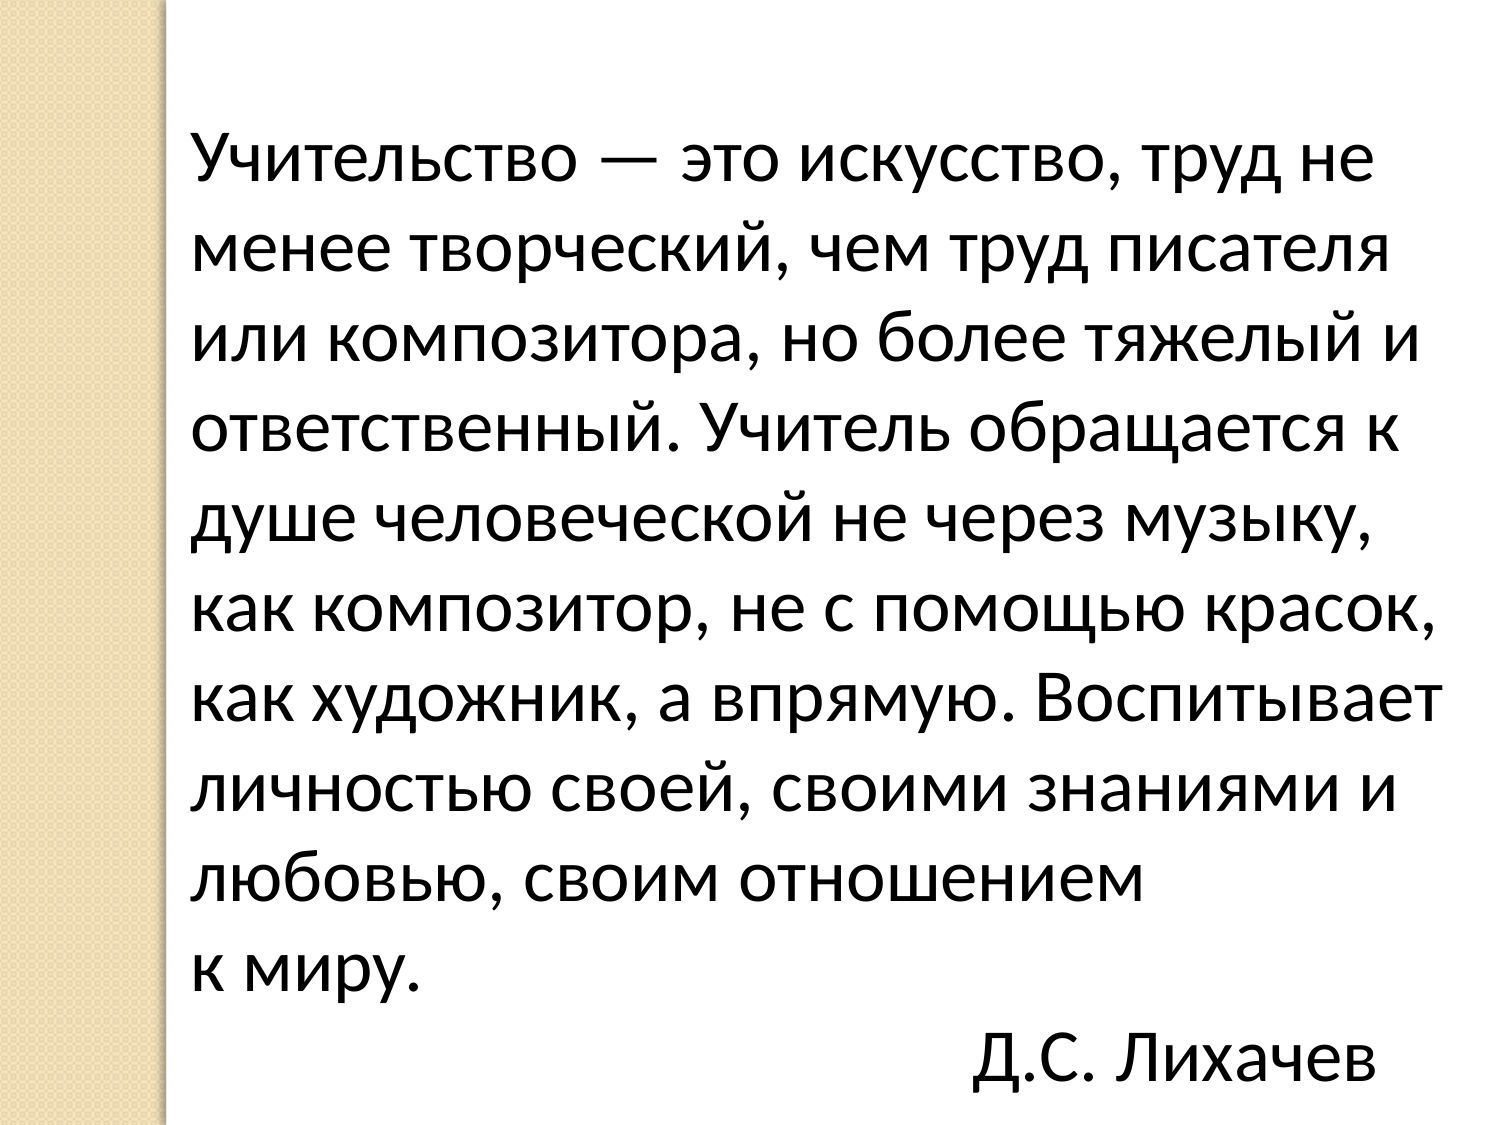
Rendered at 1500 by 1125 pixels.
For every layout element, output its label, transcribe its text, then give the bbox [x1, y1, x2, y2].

text_box Учительство — это искусство, труд не менее творческий, чем труд писателя или композитора, но более тяжелый и ответственный. Учитель обращается к душе человеческой не через музыку, как композитор, не с помощью красок, как художник, а впрямую. Воспитывает личностью своей, своими знаниями и любовью, своим отношением к миру. Д.С. Лихачев [175, 98, 1500, 1125]
